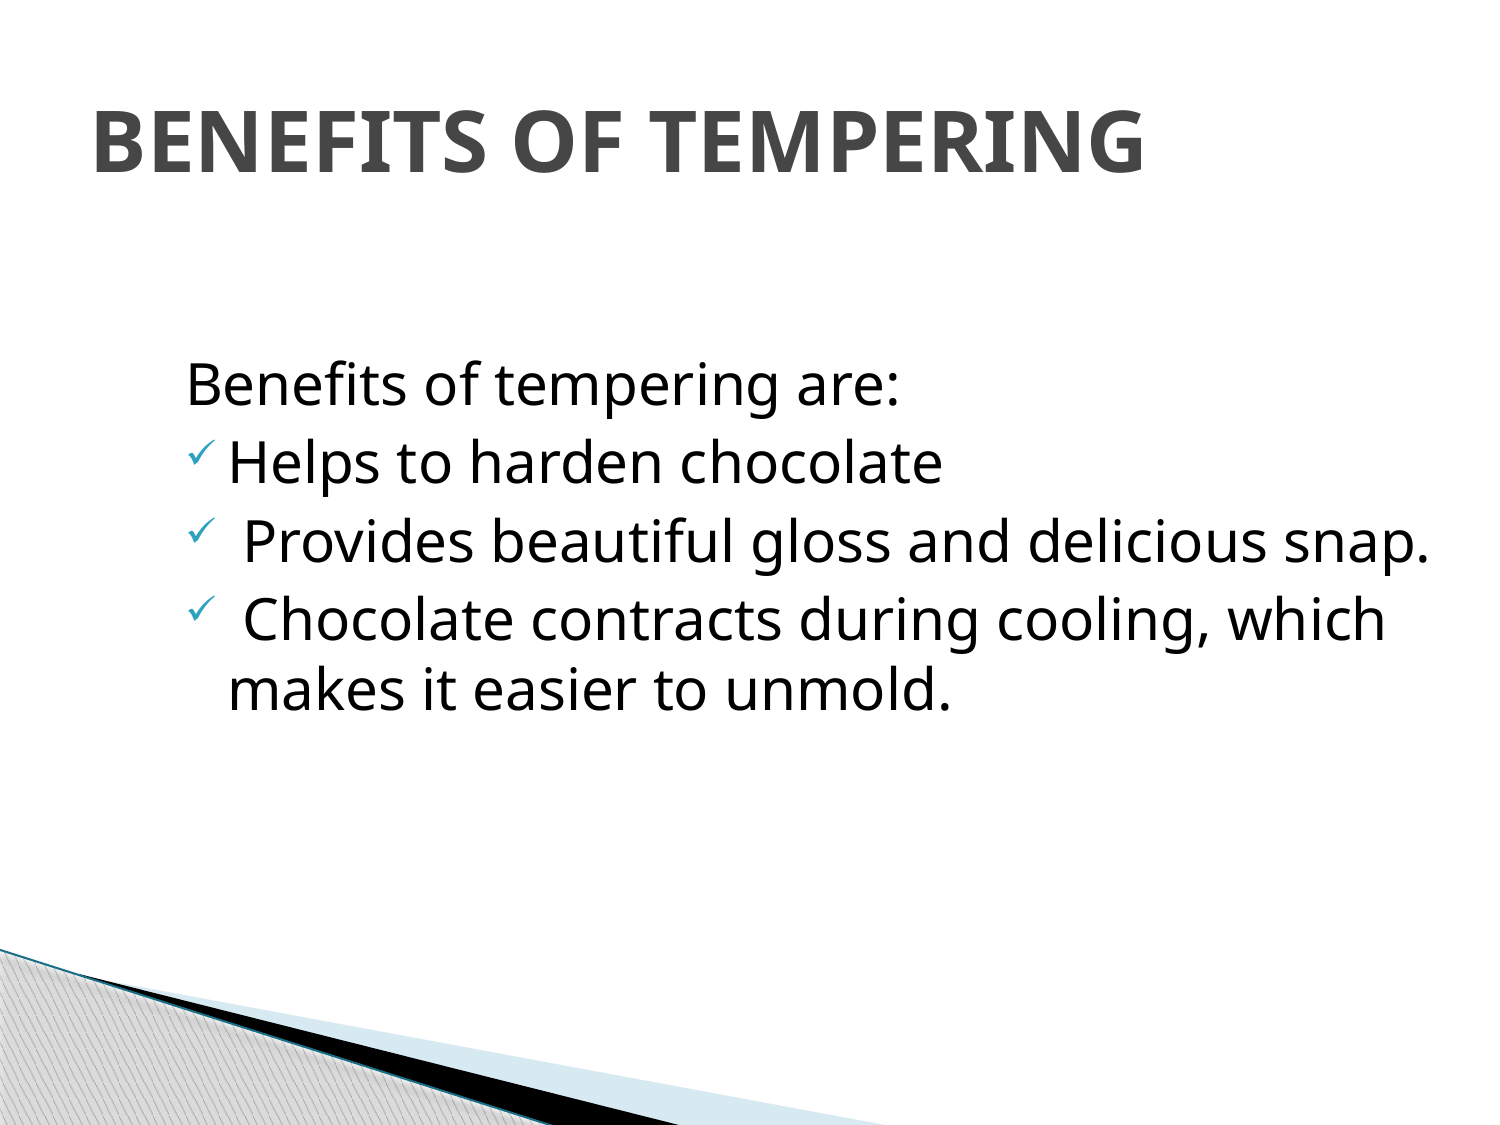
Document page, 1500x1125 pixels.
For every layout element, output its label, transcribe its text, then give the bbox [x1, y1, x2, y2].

list Benefits of tempering are: Helps to harden chocolate Provides beautiful gloss and delicious snap. Chocolate contracts during cooling, which makes it easier to unmold. [152, 339, 1461, 851]
title BENEFITS OF TEMPERING [75, 45, 1425, 233]
